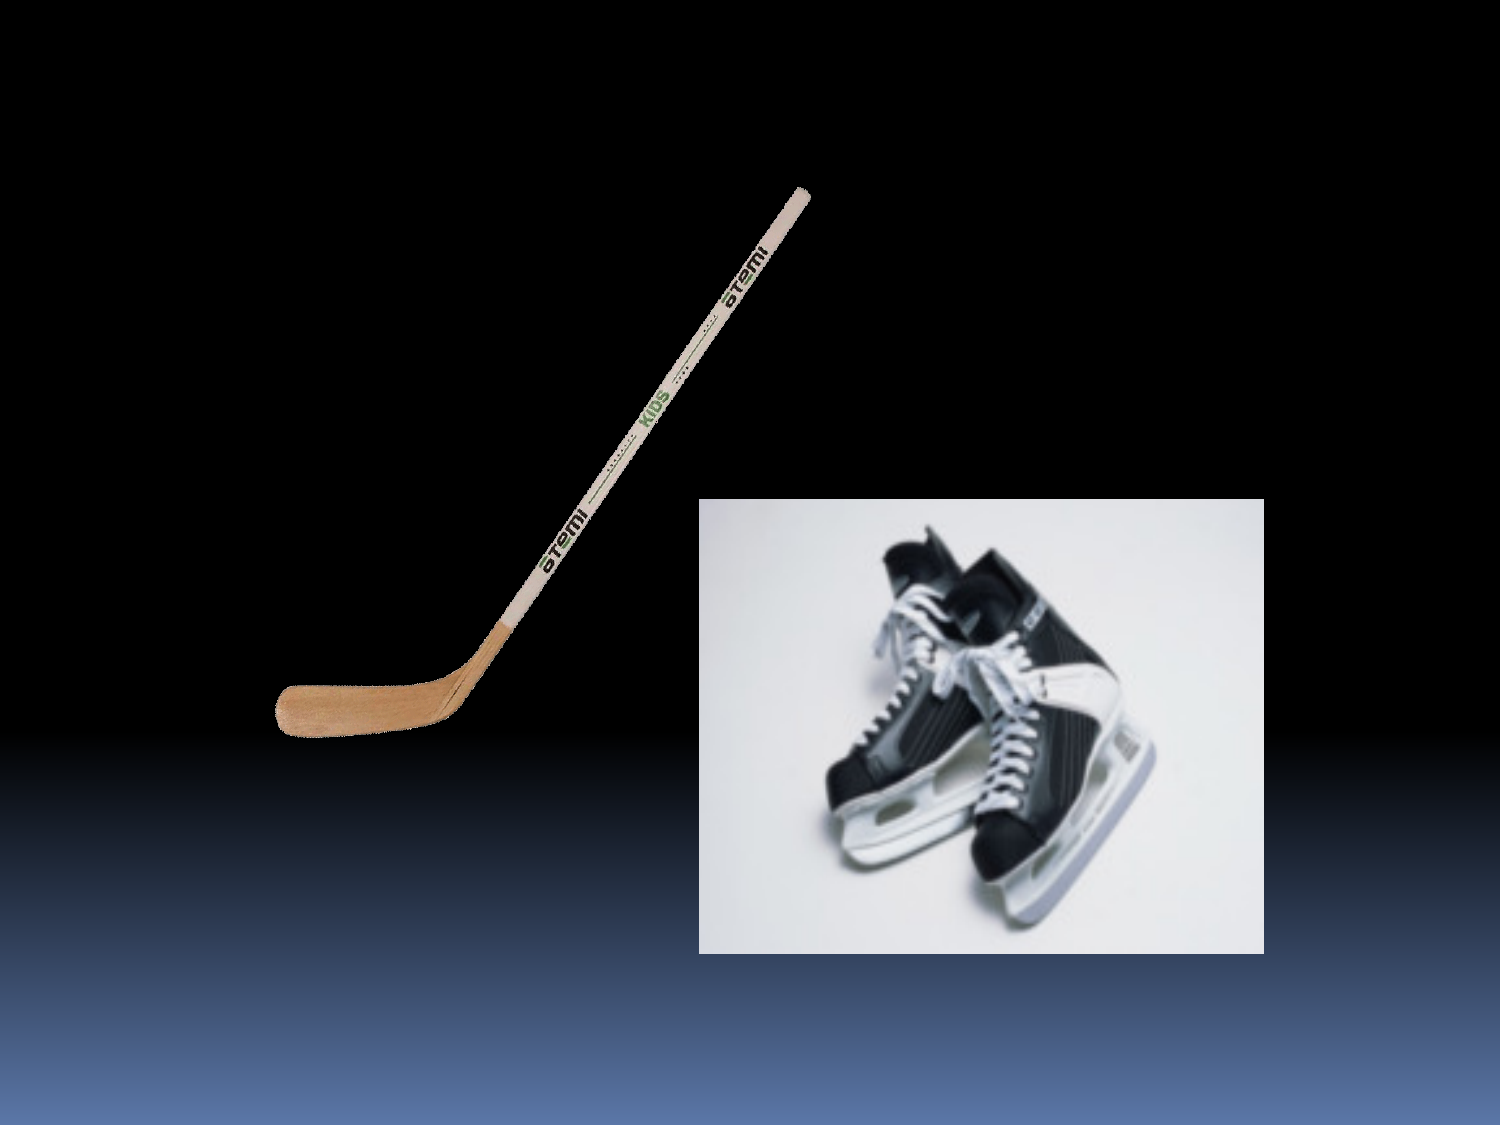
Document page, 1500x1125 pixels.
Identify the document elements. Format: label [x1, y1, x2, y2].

picture [274, 187, 812, 738]
picture [699, 499, 1265, 954]
